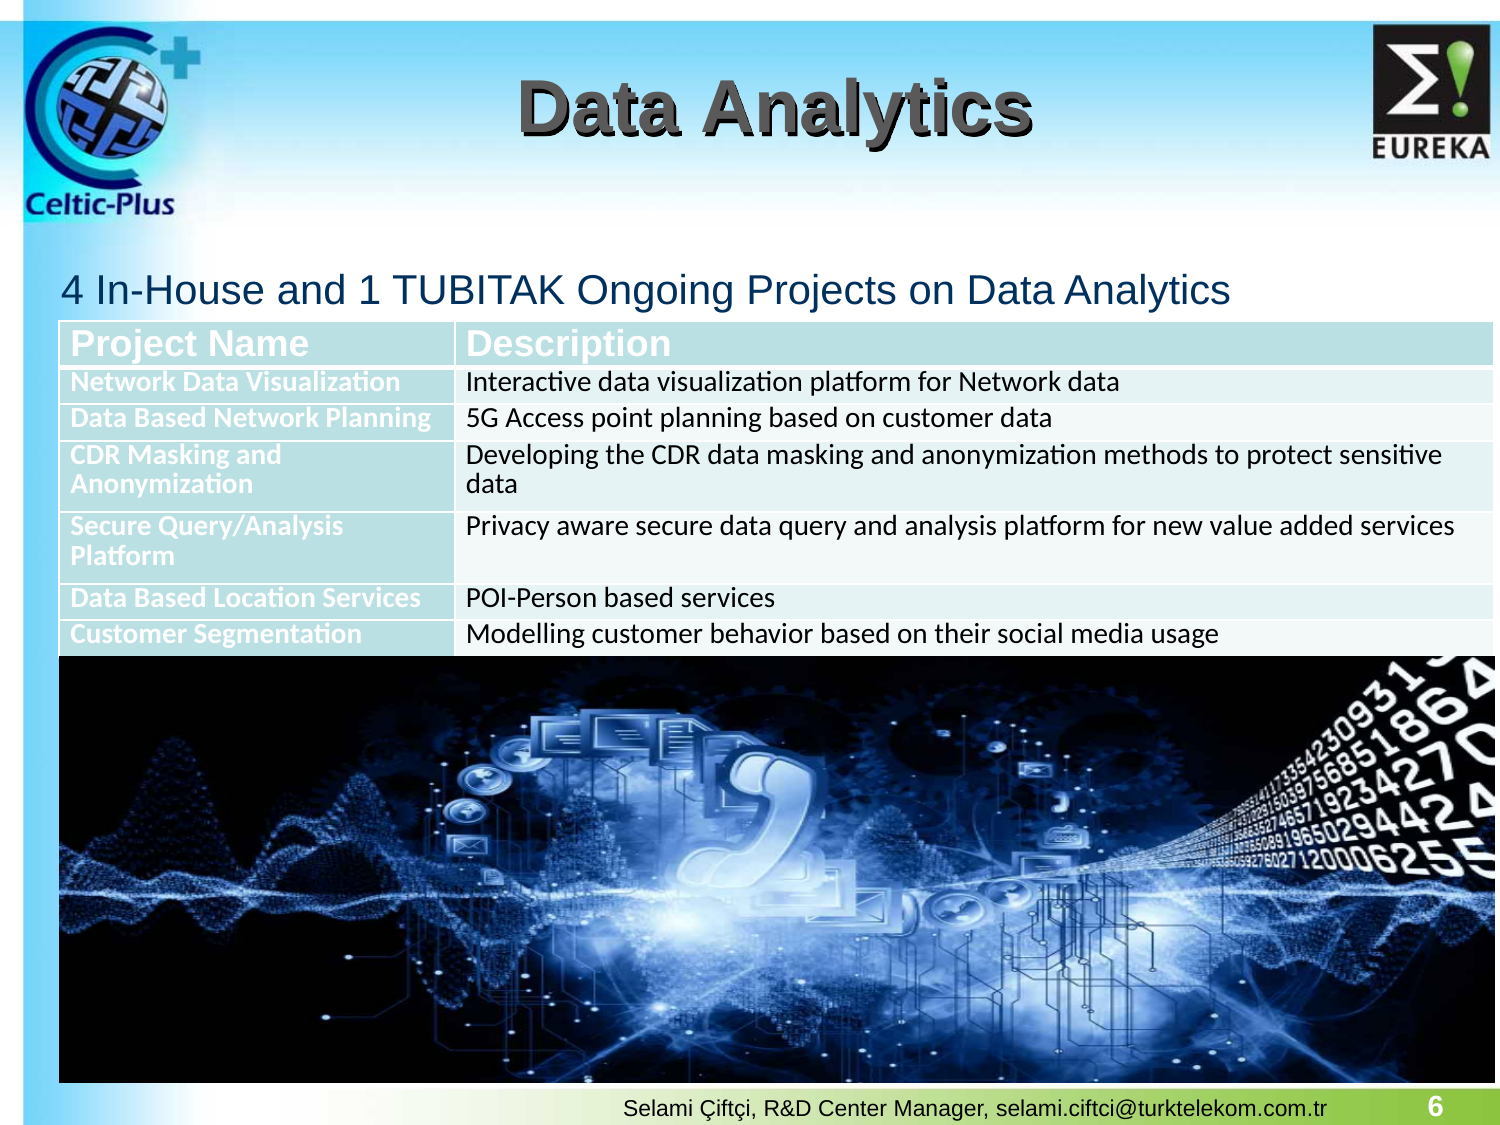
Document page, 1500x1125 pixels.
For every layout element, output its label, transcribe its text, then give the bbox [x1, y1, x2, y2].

table_cell 5G Access point planning based on customer data [456, 405, 1493, 440]
table_cell Data Based Network Planning [60, 405, 454, 440]
table_cell CDR Masking and Anonymization [60, 442, 454, 511]
table_header Project Name [60, 322, 454, 365]
table_cell POI-Person based services [456, 585, 1493, 619]
table_cell Modelling customer behavior based on their social media usage [456, 621, 1493, 656]
title Data Analytics [100, 31, 1451, 174]
picture [0, 0, 1500, 1125]
table_cell Secure Query/Analysis Platform [60, 513, 454, 583]
table_cell Privacy aware secure data query and analysis platform for new value added services [456, 513, 1493, 583]
table_cell Interactive data visualization platform for Network data [456, 370, 1493, 403]
table_cell Customer Segmentation [60, 621, 454, 655]
table_header Description [456, 322, 1493, 365]
table_cell Developing the CDR data masking and anonymization methods to protect sensitive data [456, 442, 1493, 511]
text_box 4 In-House and 1 TUBITAK Ongoing Projects on Data Analytics [46, 255, 1483, 330]
table_cell Data Based Location Services [60, 585, 454, 619]
slide_number 6 [1350, 1090, 1459, 1094]
text_box Selami Çiftçi, R&D Center Manager, selami.ciftci@turktelekom.com.tr [608, 1090, 1350, 1125]
table_cell Network Data Visualization [60, 370, 454, 403]
